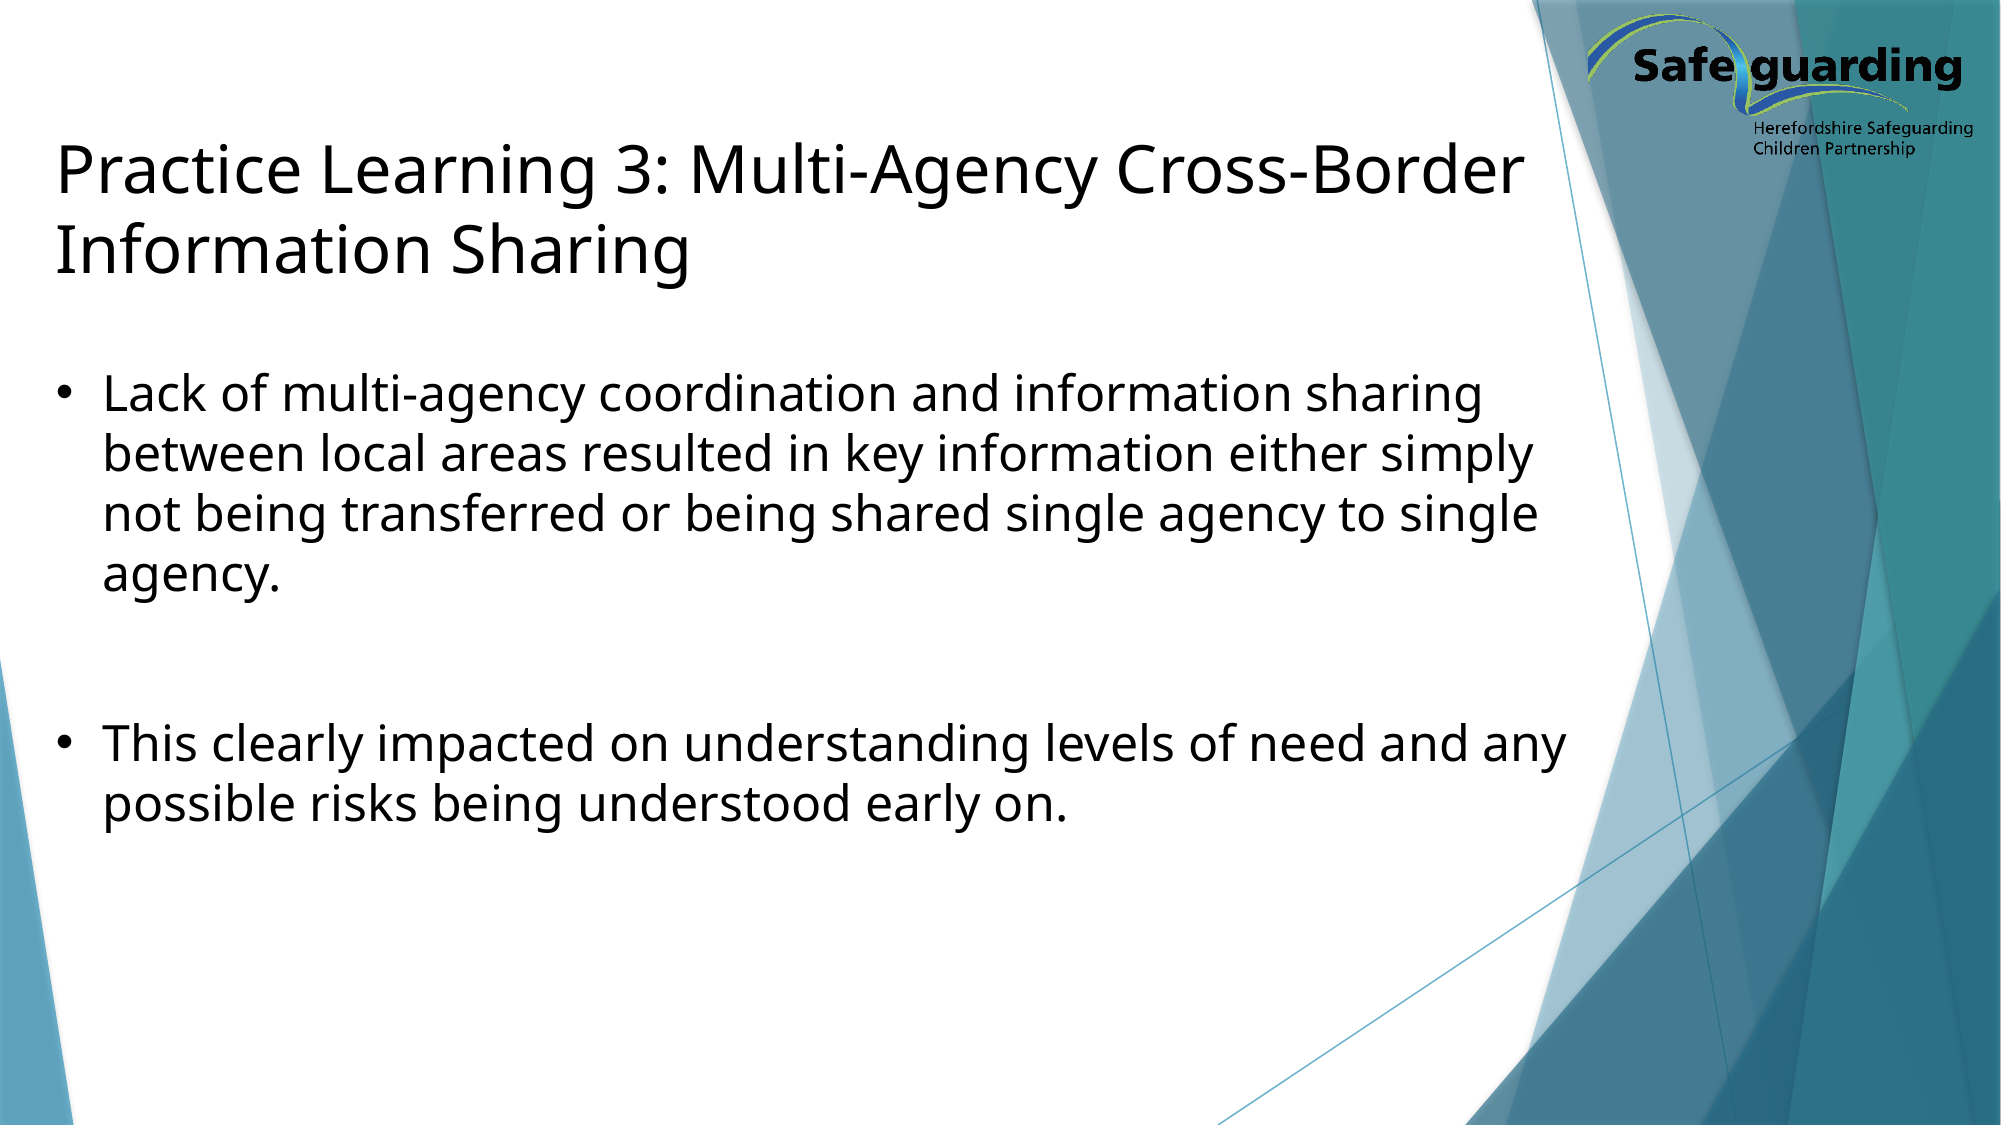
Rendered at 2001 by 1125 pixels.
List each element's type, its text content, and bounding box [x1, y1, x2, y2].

text_box Practice Learning 3: Multi-Agency Cross-Border Information Sharing Lack of multi-agency coordination and information sharing between local areas resulted in key information either simply not being transferred or being shared single agency to single agency. This clearly impacted on understanding levels of need and any possible risks being understood early on. [41, 119, 1628, 885]
picture [1551, 0, 1982, 166]
